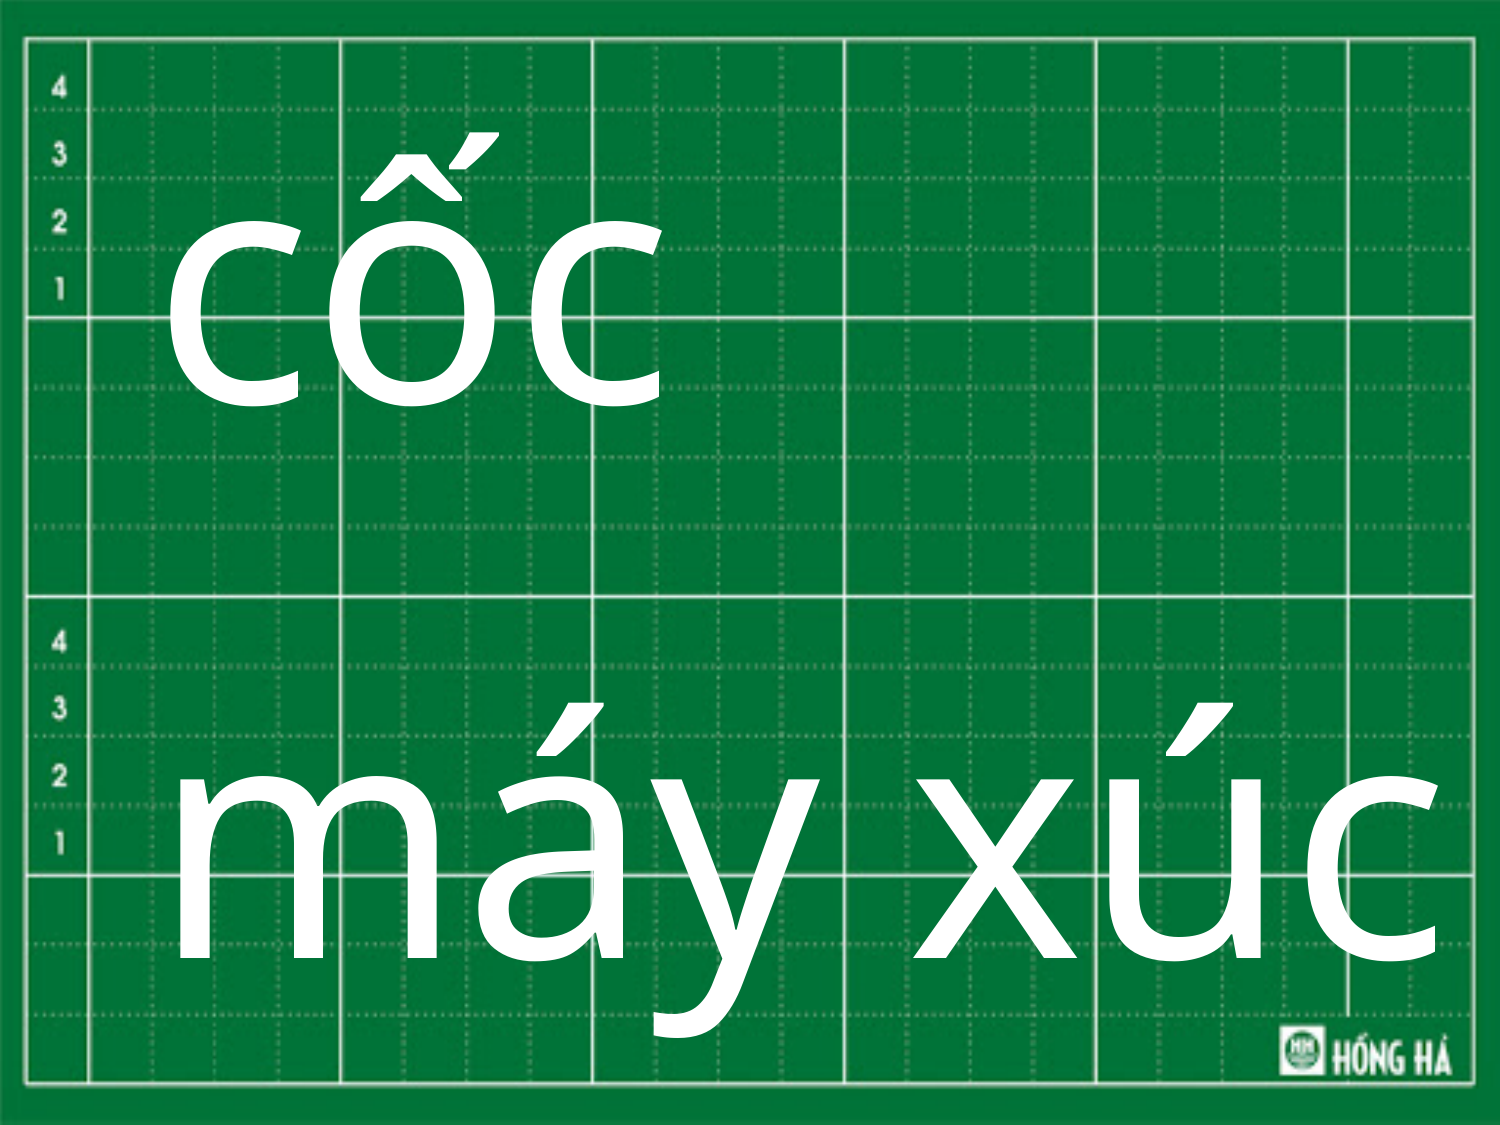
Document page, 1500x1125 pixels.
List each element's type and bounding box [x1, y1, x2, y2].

list [0, 0, 1500, 1125]
